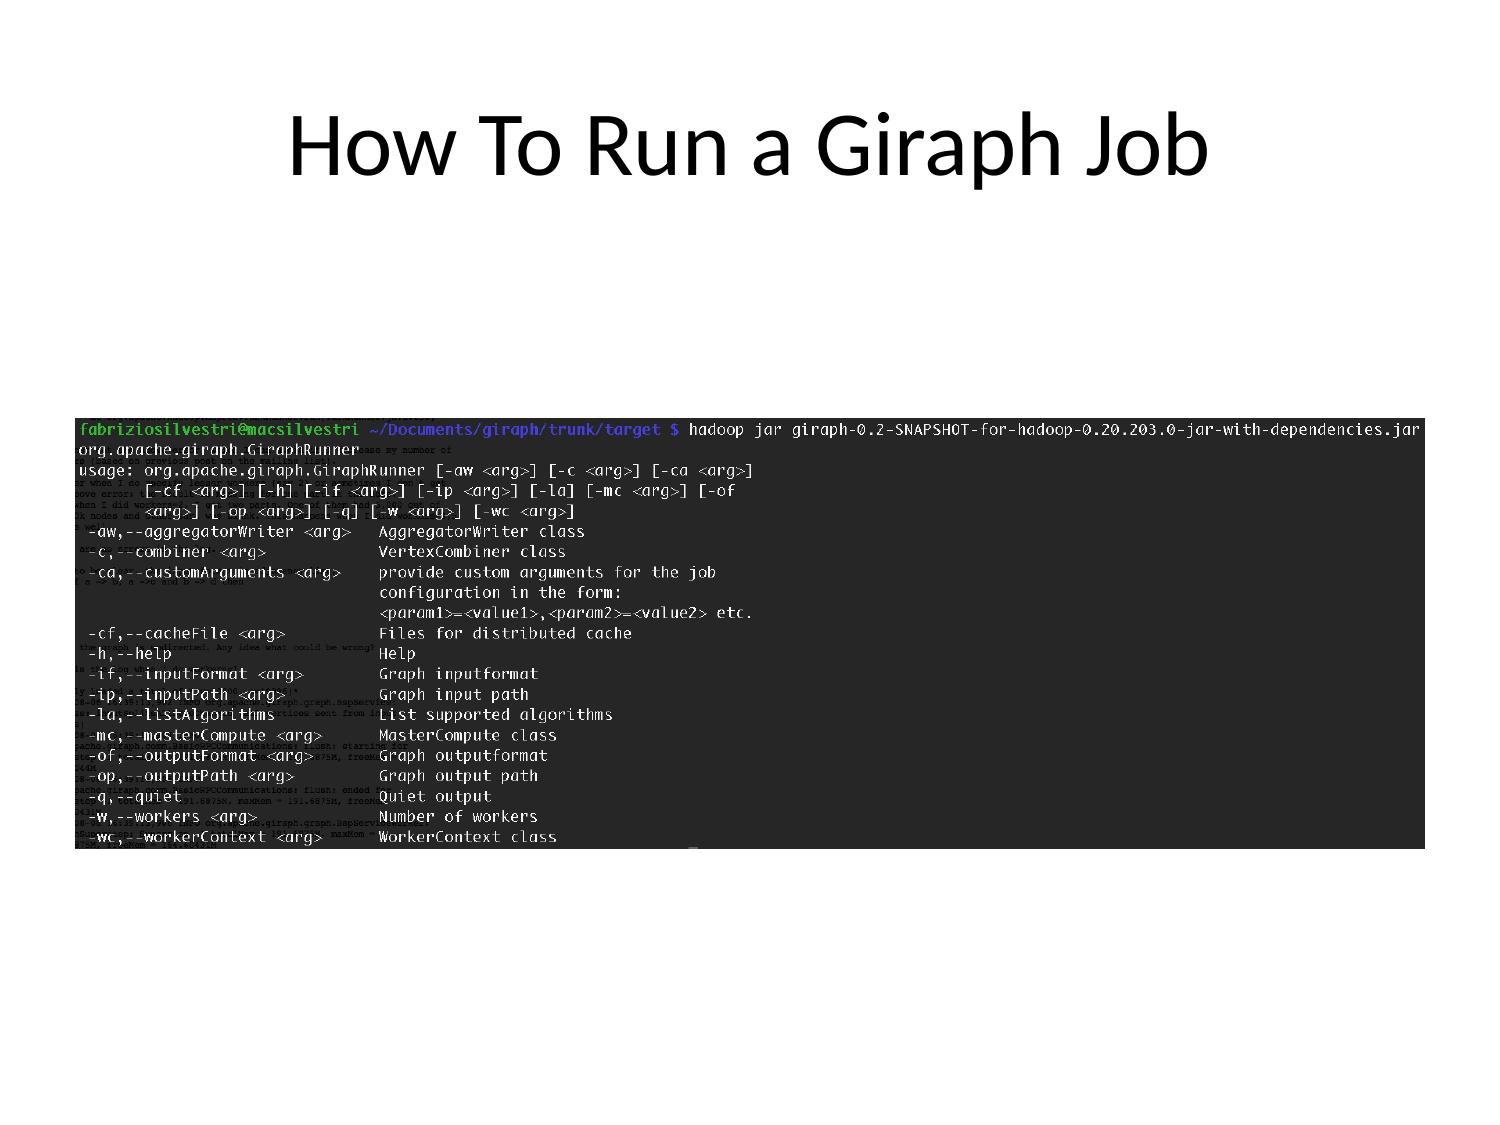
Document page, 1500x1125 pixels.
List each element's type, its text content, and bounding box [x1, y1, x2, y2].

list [74, 262, 1426, 1006]
title How To Run a Giraph Job [75, 45, 1425, 233]
